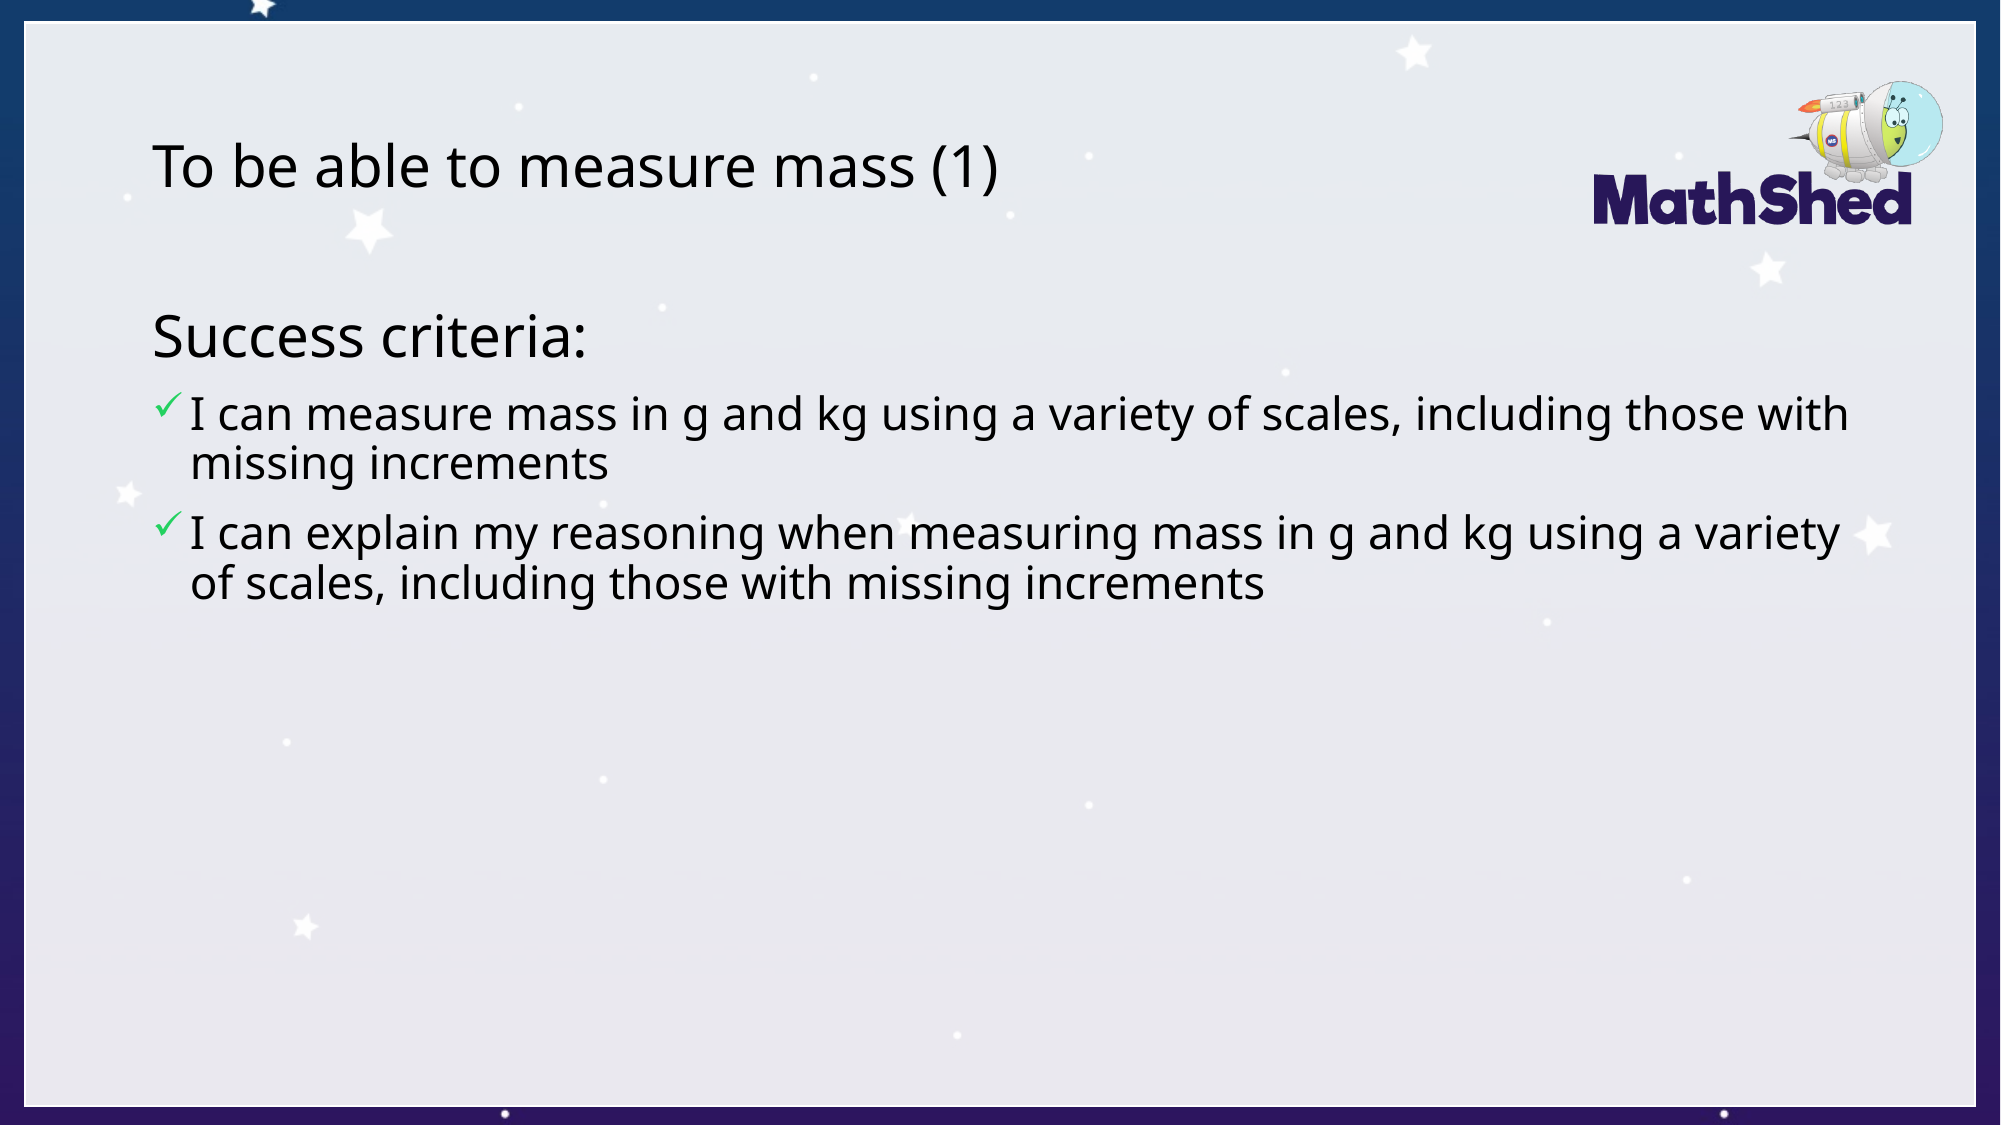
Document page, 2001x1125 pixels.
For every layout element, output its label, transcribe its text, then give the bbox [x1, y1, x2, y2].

list Success criteria: I can measure mass in g and kg using a variety of scales, including those with missing increments I can explain my reasoning when measuring mass in g and kg using a variety of scales, including those with missing increments [137, 299, 1898, 1014]
title To be able to measure mass (1) [137, 59, 1578, 278]
picture [0, 0, 2001, 1125]
